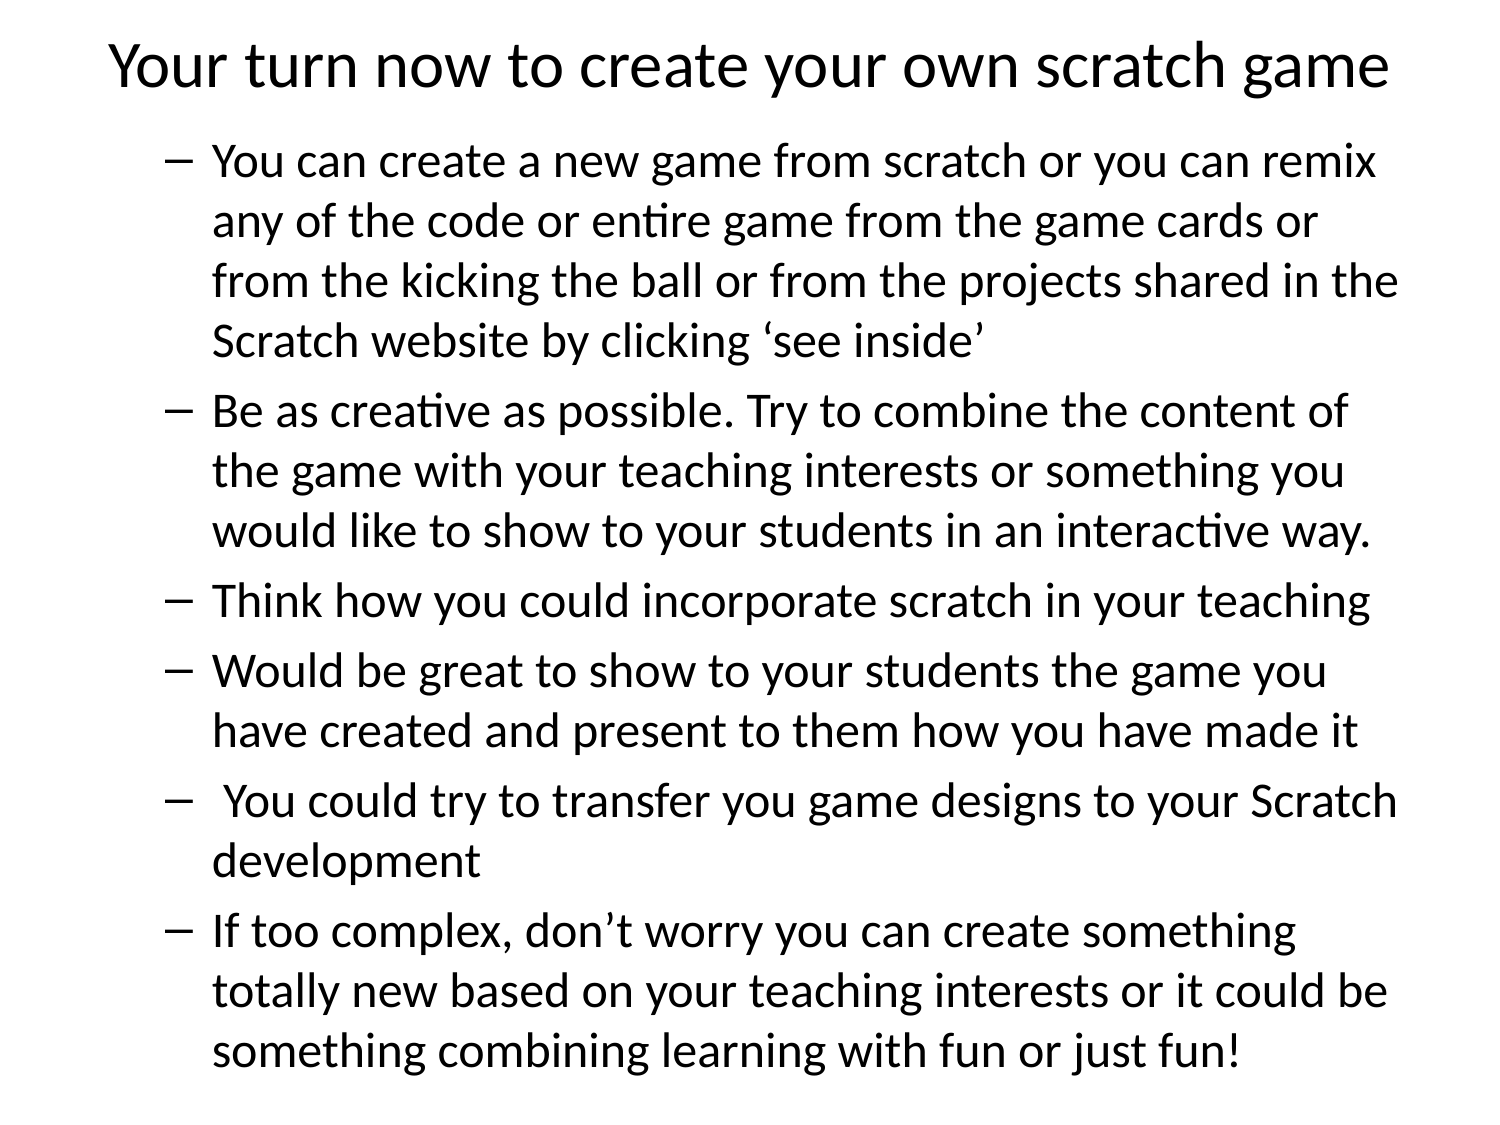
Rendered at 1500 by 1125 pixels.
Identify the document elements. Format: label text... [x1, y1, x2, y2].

title Your turn now to create your own scratch game [75, 0, 1425, 120]
list You can create a new game from scratch or you can remix any of the code or entire game from the game cards or from the kicking the ball or from the projects shared in the Scratch website by clicking ‘see inside’ Be as creative as possible. Try to combine the content of the game with your teaching interests or something you would like to show to your students in an interactive way. Think how you could incorporate scratch in your teaching Would be great to show to your students the game you have created and present to them how you have made it You could try to transfer you game designs to your Scratch development If too complex, don’t worry you can create something totally new based on your teaching interests or it could be something combining learning with fun or just fun! [75, 120, 1425, 1090]
